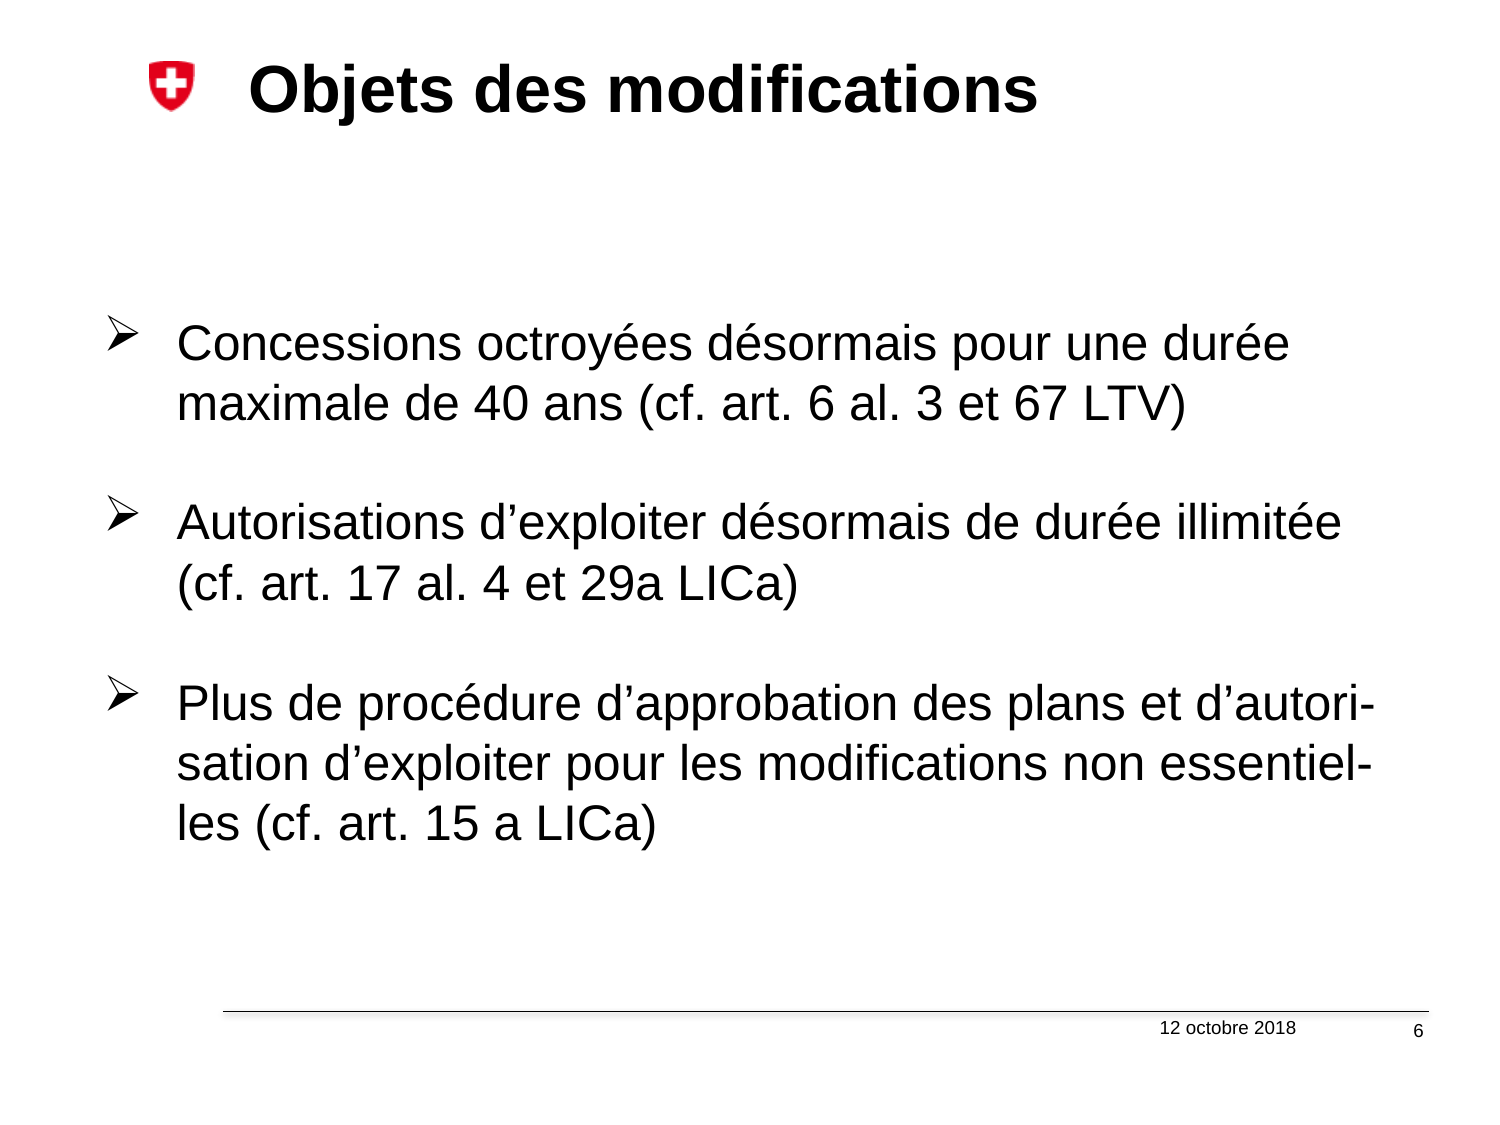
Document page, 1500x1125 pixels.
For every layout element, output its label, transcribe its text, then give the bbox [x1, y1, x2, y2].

text_box Concessions octroyées désormais pour une durée maximale de 40 ans (cf. art. 6 al. 3 et 67 LTV) Autorisations d’exploiter désormais de durée illimitée (cf. art. 17 al. 4 et 29a LICa) Plus de procédure d’approbation des plans et d’autori-sation d’exploiter pour les modifications non essentiel-les (cf. art. 15 a LICa) [88, 302, 1436, 918]
picture [149, 61, 195, 112]
title Objets des modifications [203, 38, 1423, 226]
